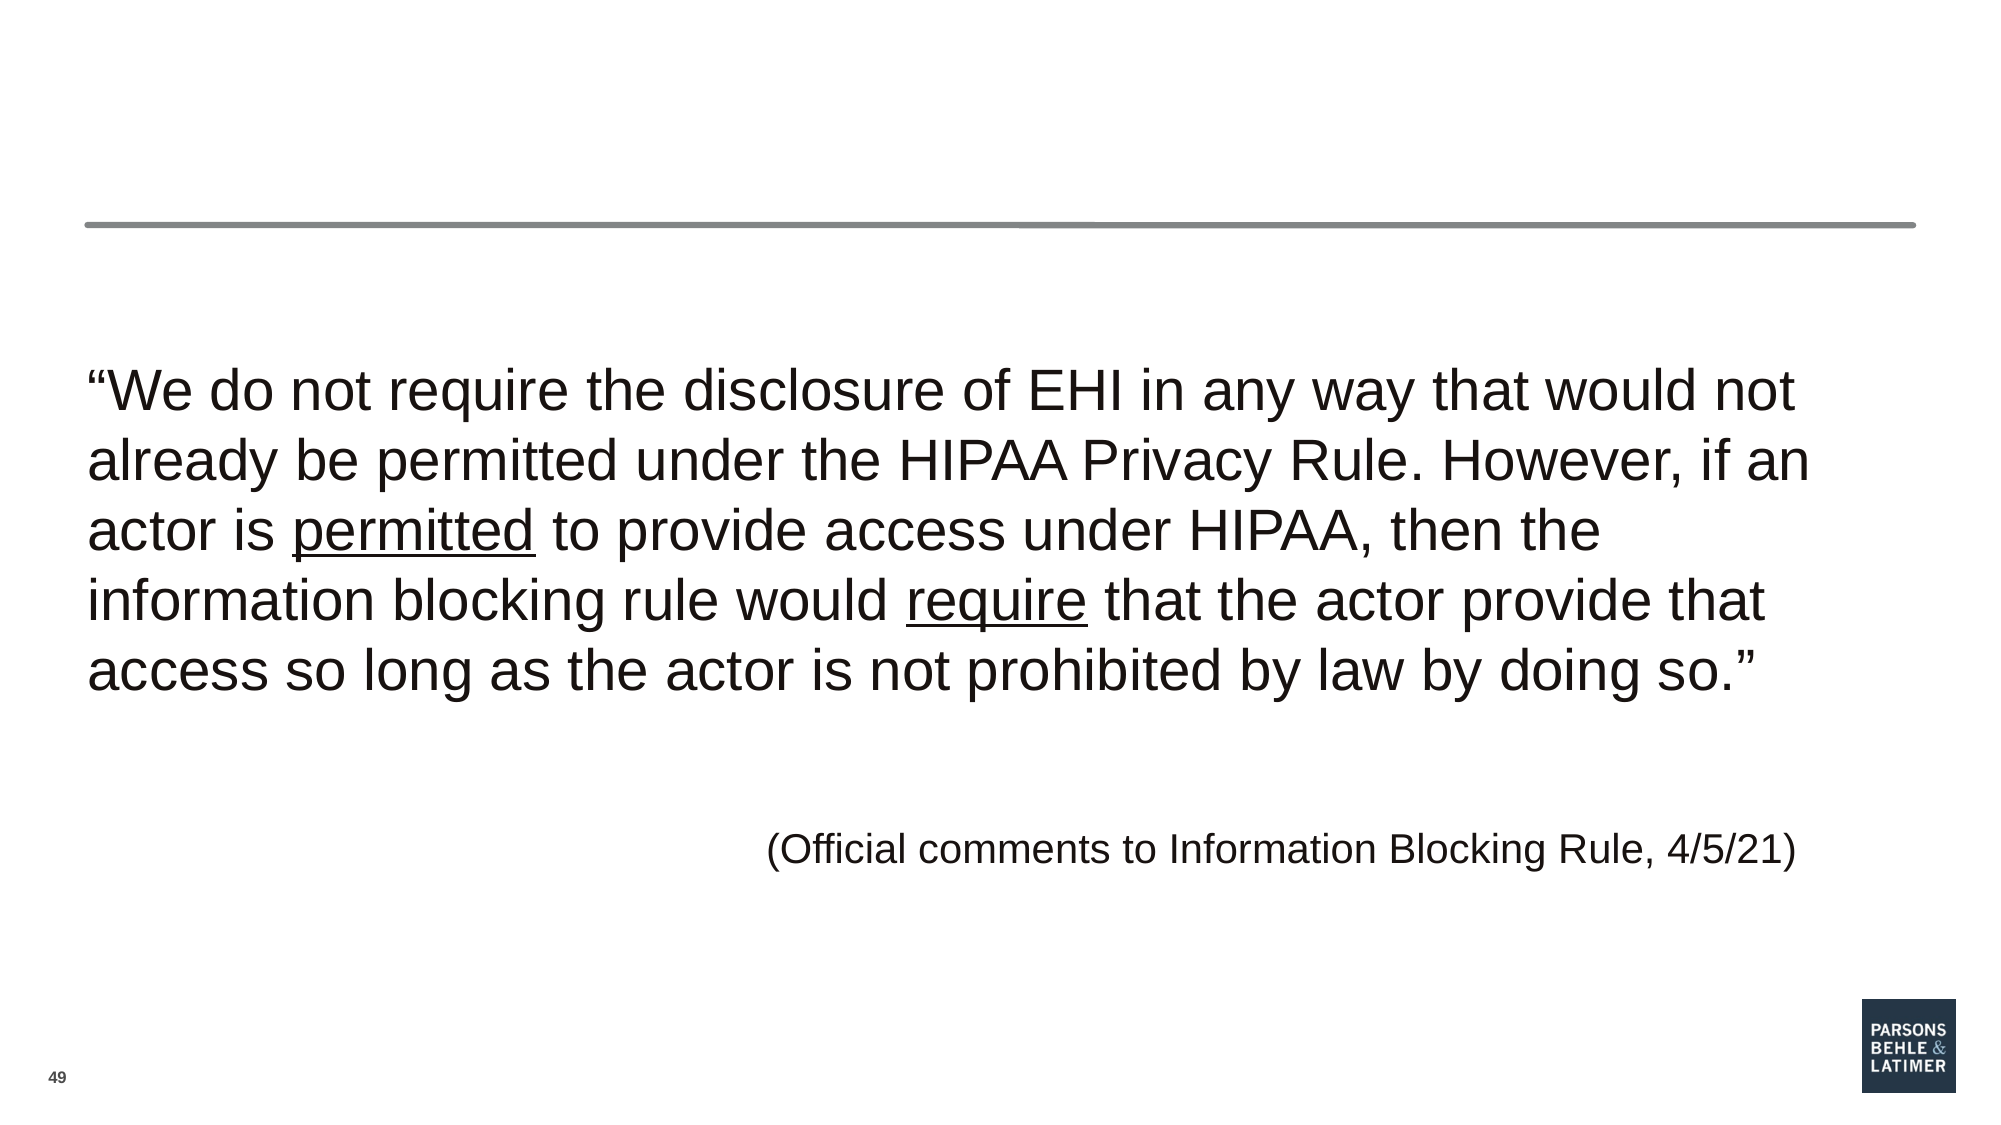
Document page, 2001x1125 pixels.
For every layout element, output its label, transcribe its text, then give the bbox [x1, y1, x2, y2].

picture [1862, 999, 1956, 1093]
list “We do not require the disclosure of EHI in any way that would not already be permitted under the HIPAA Privacy Rule. However, if an actor is permitted to provide access under HIPAA, then the information blocking rule would require that the actor provide that access so long as the actor is not prohibited by law by doing so.” (Official comments to Information Blocking Rule, 4/5/21) [87, 275, 1925, 963]
